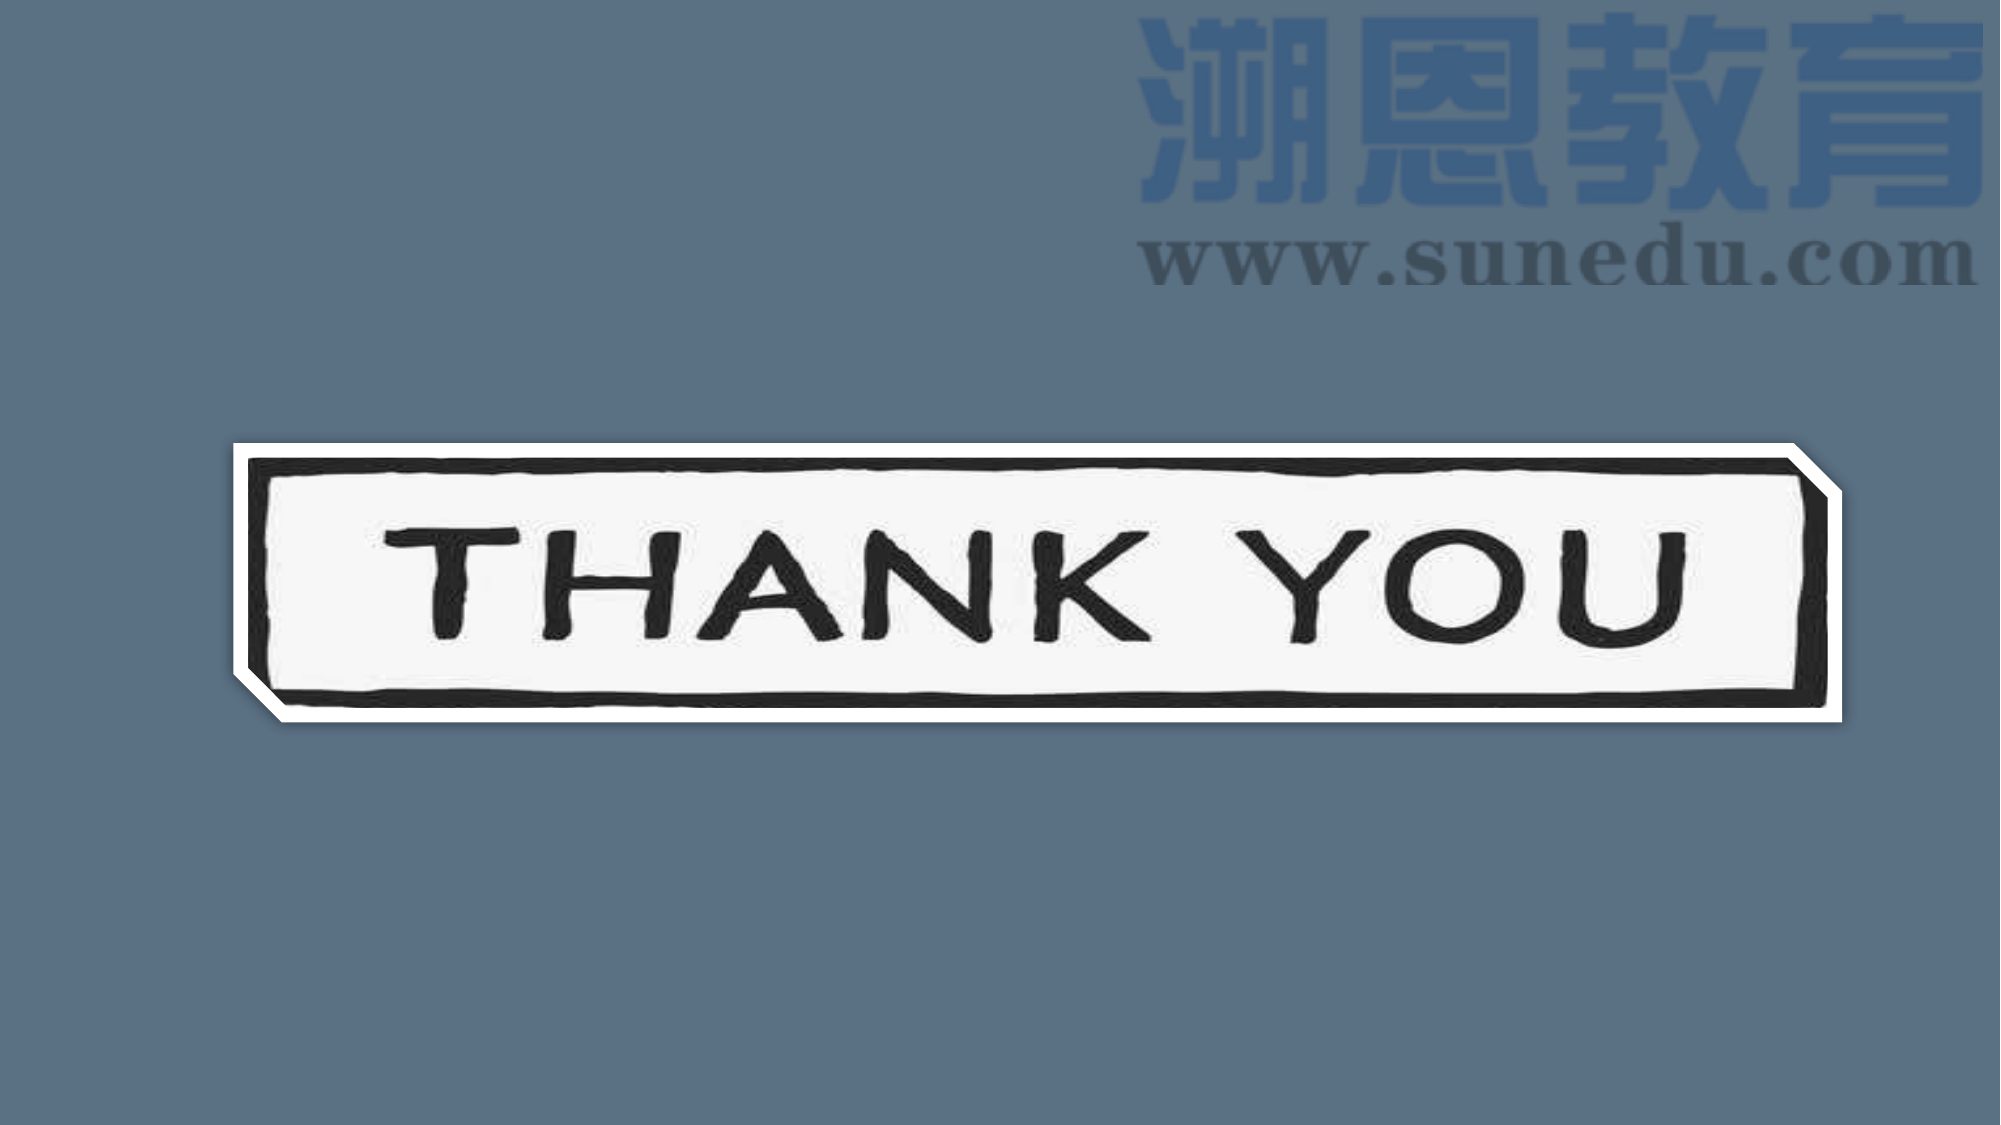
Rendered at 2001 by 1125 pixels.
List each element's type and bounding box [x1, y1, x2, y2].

picture [240, 450, 1835, 716]
picture [1134, 10, 1983, 285]
